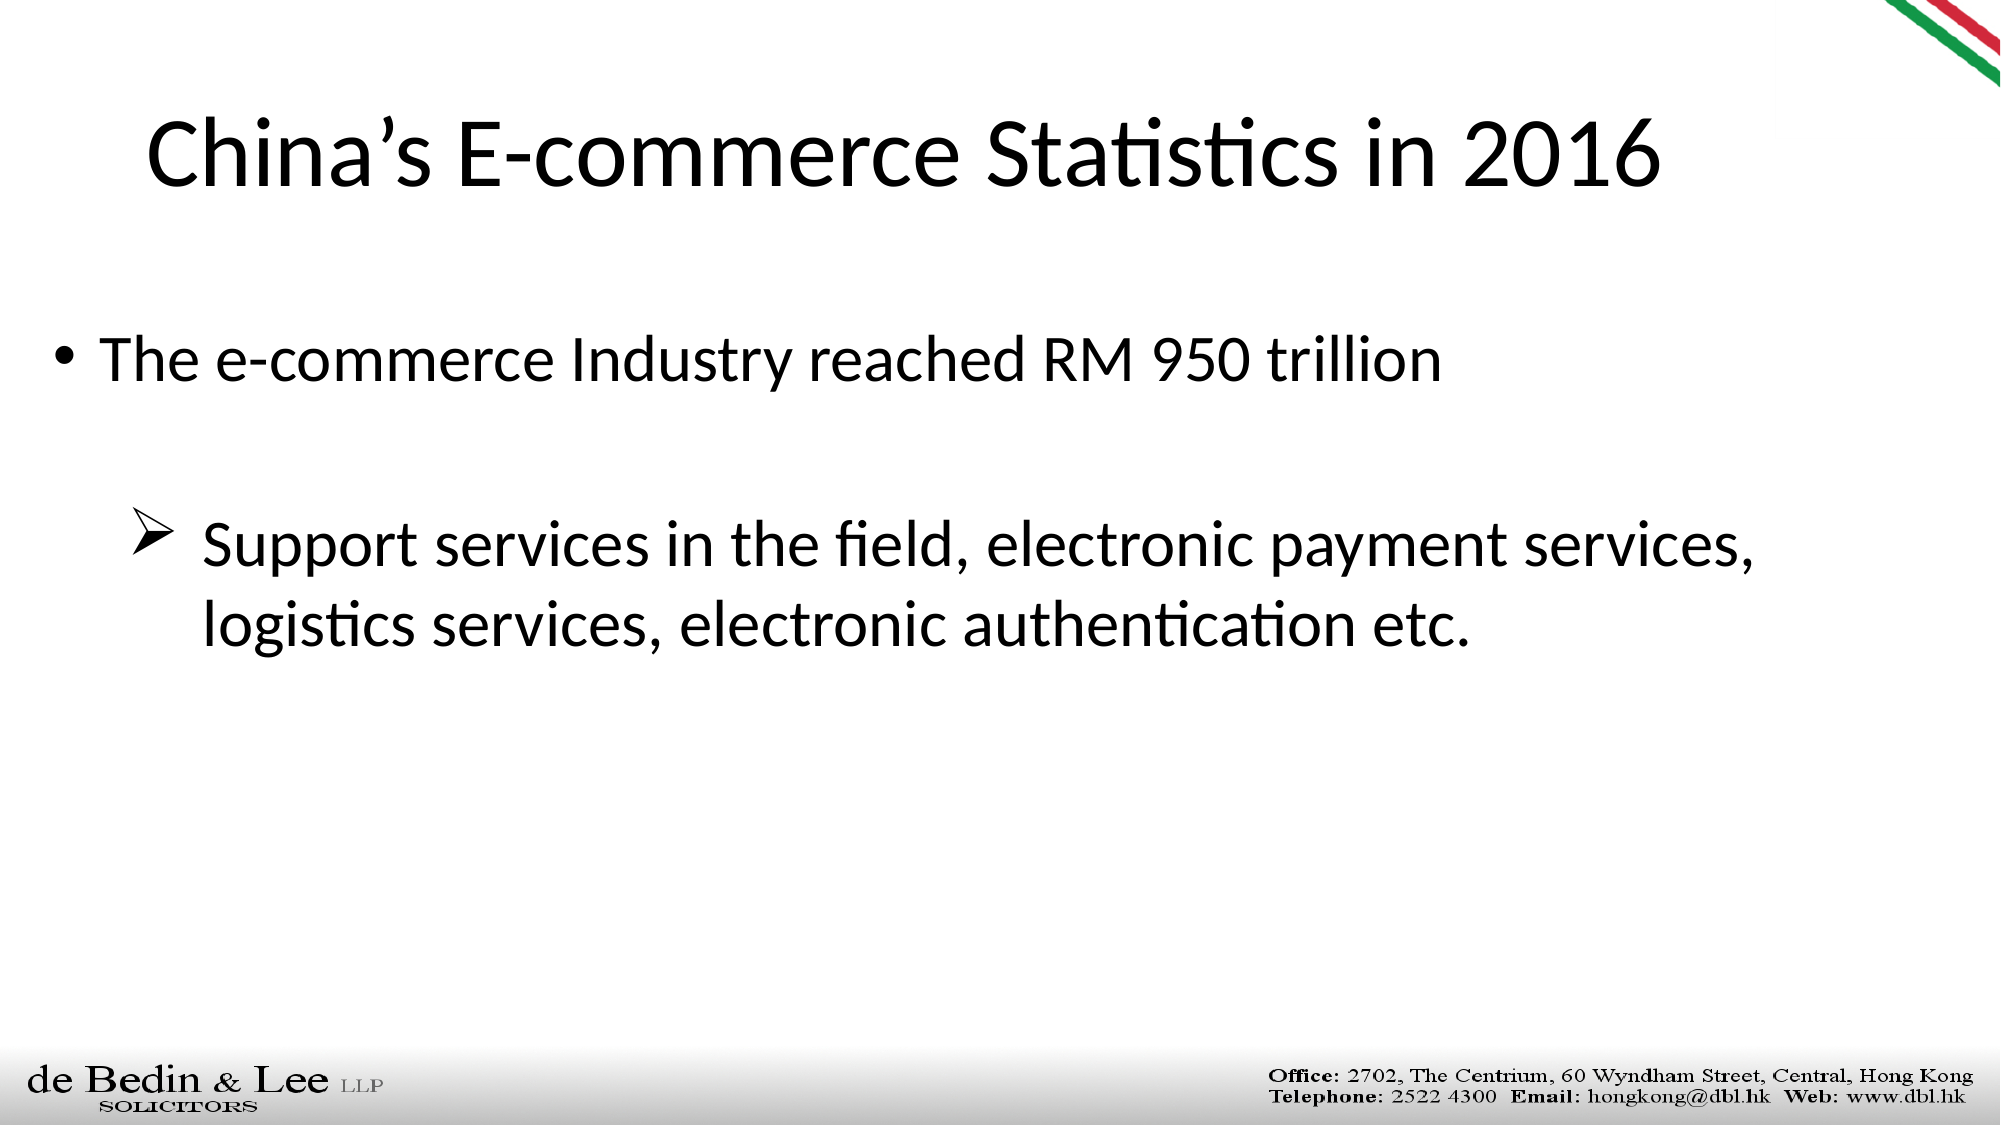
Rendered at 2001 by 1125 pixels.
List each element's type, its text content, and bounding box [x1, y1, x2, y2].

picture [0, 1046, 2000, 1125]
text_box The e-commerce Industry reached RM 950 trillion Support services in the field, electronic payment services, logistics services, electronic authentication etc. [38, 214, 1942, 945]
picture [1775, 0, 2001, 139]
text_box China’s E-commerce Statistics in 2016 [101, 78, 1711, 214]
